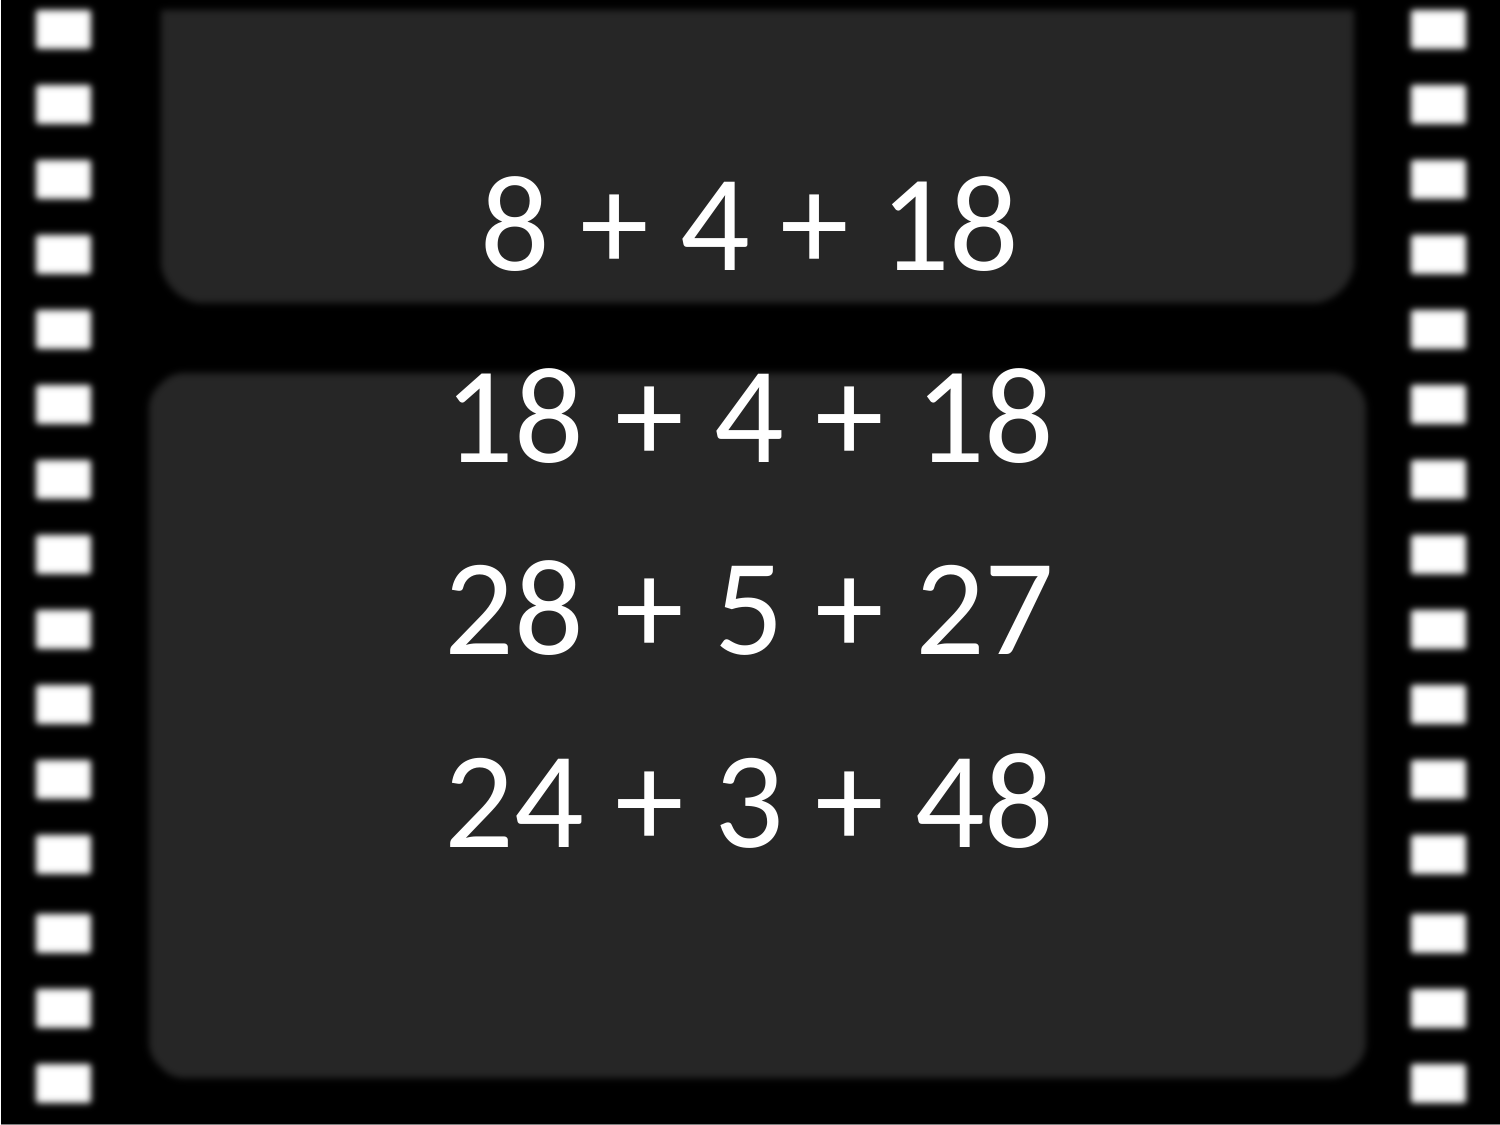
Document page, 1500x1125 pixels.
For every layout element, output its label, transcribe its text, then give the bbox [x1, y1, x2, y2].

picture [0, 0, 1500, 1125]
list 8 + 4 + 18 18 + 4 + 18 28 + 5 + 27 24 + 3 + 48 [75, 125, 1425, 1005]
